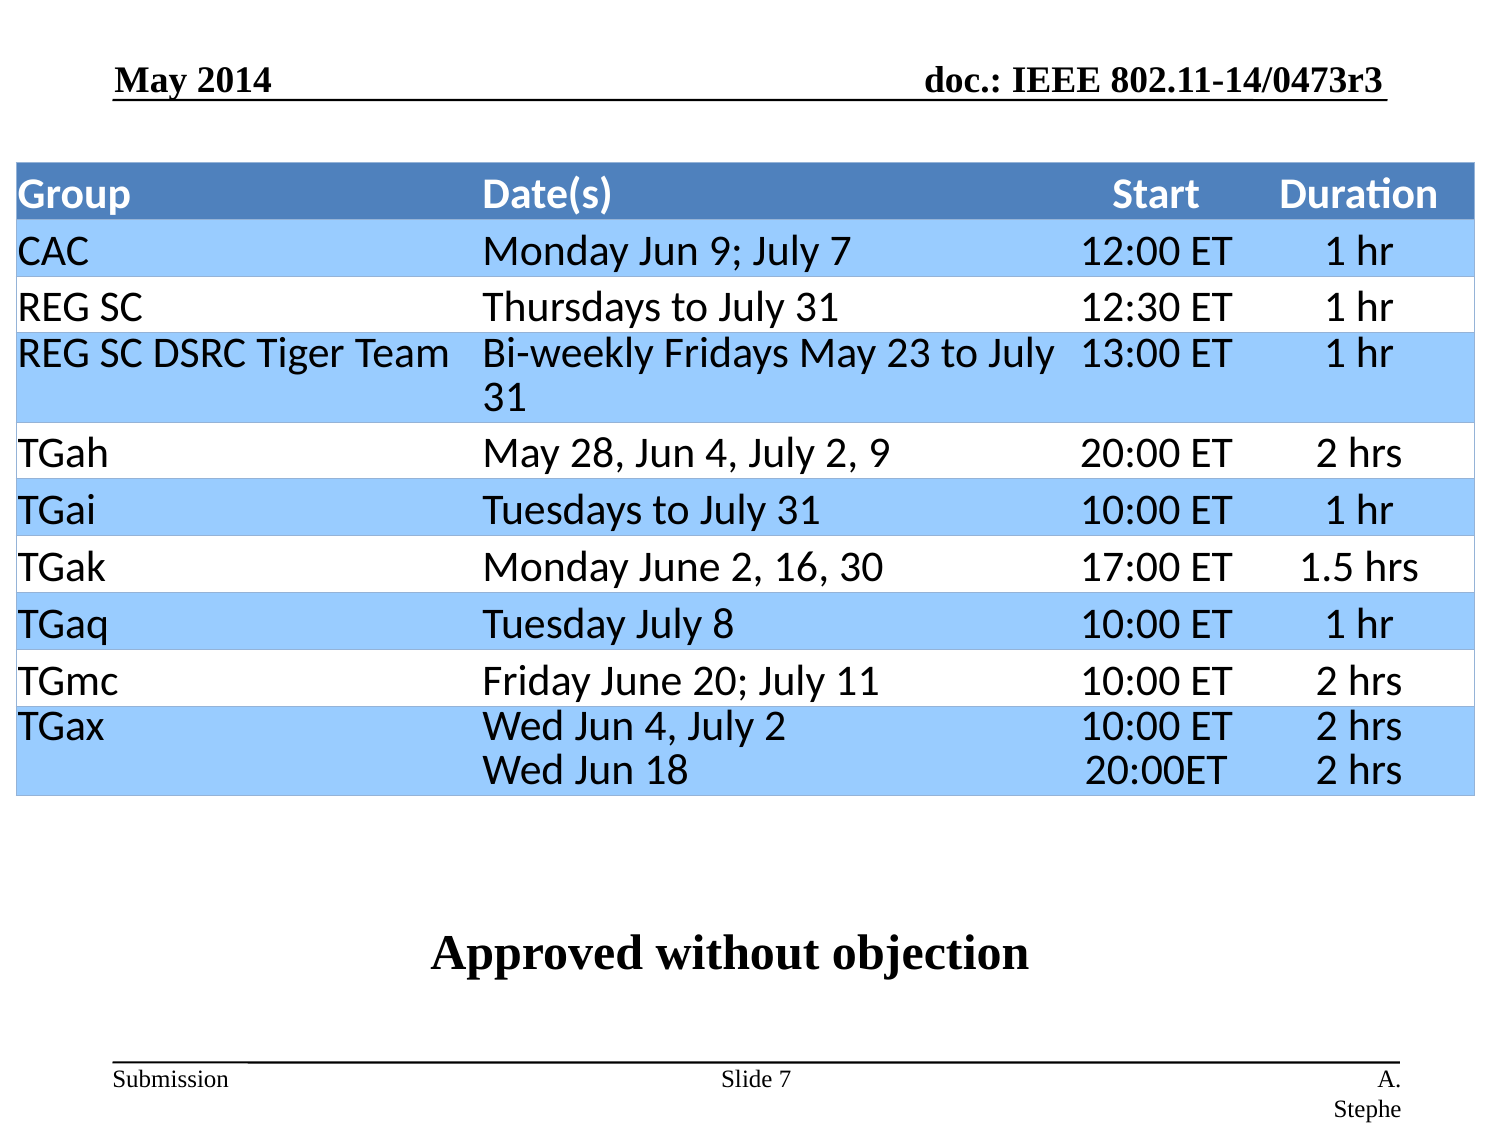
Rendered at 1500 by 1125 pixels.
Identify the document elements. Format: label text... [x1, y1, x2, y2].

table_cell 1.5 hrs [1243, 536, 1474, 592]
slide_number Slide 7 [712, 1061, 800, 1093]
table_cell 1 hr [1243, 479, 1474, 535]
table_cell 2 hrs [1243, 423, 1474, 478]
text_box Approved without objection [415, 912, 1045, 988]
table_cell 1 hr [1243, 220, 1474, 276]
table_cell 10:00 ET [1070, 650, 1243, 706]
table_cell 1 hr [1243, 277, 1474, 332]
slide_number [114, 54, 374, 101]
table_cell 20:00 ET [1070, 423, 1243, 478]
table_cell Thursdays to July 31 [481, 277, 1070, 332]
table_cell Monday Jun 9; July 7 [481, 220, 1070, 276]
table_cell TGmc [17, 650, 481, 706]
table_cell 10:00 ET [1070, 593, 1243, 649]
table_cell Friday June 20; July 11 [481, 650, 1070, 706]
table_cell TGah [17, 423, 481, 478]
table_cell 12:30 ET [1070, 277, 1243, 332]
table_cell 1 hr [1243, 333, 1474, 422]
table_cell 12:00 ET [1070, 220, 1243, 276]
footer A. Stephens, Intel, D. Stanley Aruba Networks [1324, 1061, 1402, 1093]
table_cell 1 hr [1243, 593, 1474, 649]
table_cell TGai [17, 479, 481, 535]
table_header Date(s) [481, 163, 1070, 219]
table_cell 10:00 ET 20:00ET [1070, 707, 1243, 795]
table_cell May 28, Jun 4, July 2, 9 [481, 423, 1070, 478]
table_cell REG SC [17, 277, 481, 332]
table_cell Bi-weekly Fridays May 23 to July 31 [481, 333, 1070, 422]
table_cell 2 hrs [1243, 650, 1474, 706]
table_cell 2 hrs 2 hrs [1243, 707, 1474, 795]
table_cell REG SC DSRC Tiger Team [17, 333, 481, 422]
table_header Start [1070, 163, 1243, 219]
table_cell 13:00 ET [1070, 333, 1243, 422]
table_cell 17:00 ET [1070, 536, 1243, 592]
table_cell TGaq [17, 593, 481, 649]
table_cell TGak [17, 536, 481, 592]
table_cell Wed Jun 4, July 2 Wed Jun 18 [481, 707, 1070, 795]
table_cell 10:00 ET [1070, 479, 1243, 535]
table_header Duration [1243, 163, 1474, 219]
table_cell Tuesdays to July 31 [481, 479, 1070, 535]
table_cell TGax [17, 707, 481, 795]
table_cell Monday June 2, 16, 30 [481, 536, 1070, 592]
table_header Group [17, 163, 481, 219]
table_cell CAC [17, 220, 481, 276]
table_cell Tuesday July 8 [481, 593, 1070, 649]
